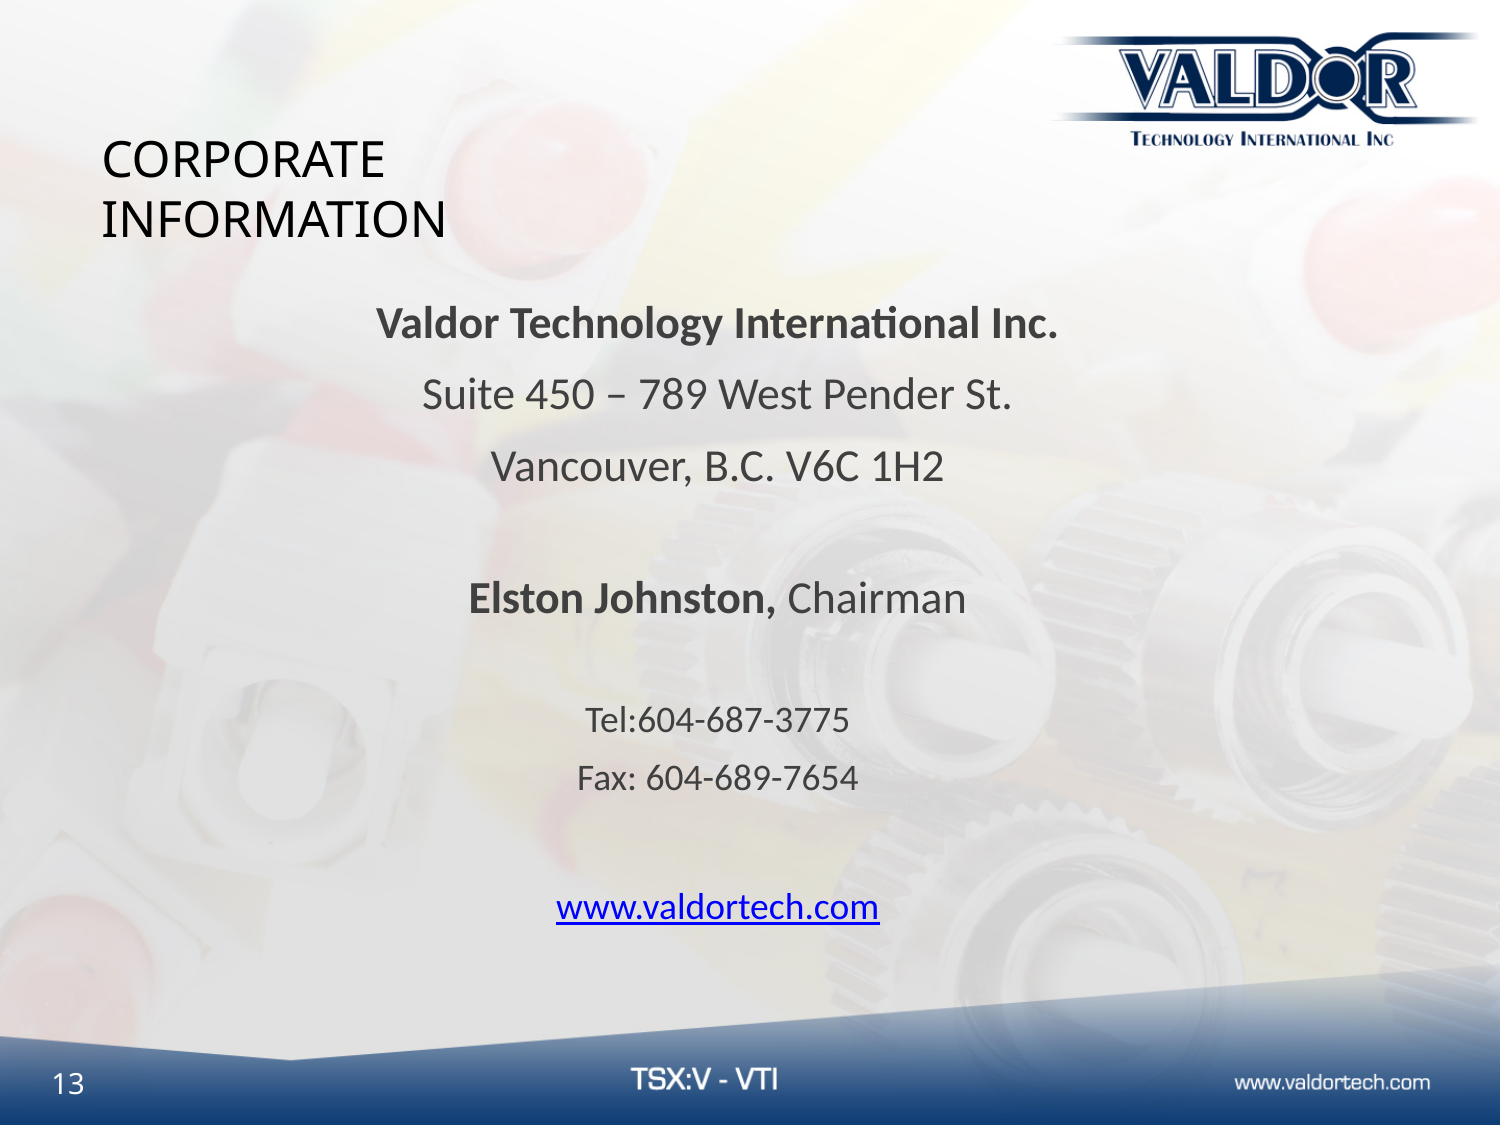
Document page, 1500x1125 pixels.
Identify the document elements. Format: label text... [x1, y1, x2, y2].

text_box Valdor Technology International Inc. Suite 450 – 789 West Pender St. Vancouver, B.C. V6C 1H2 [171, 268, 1264, 498]
picture [0, 0, 1500, 1125]
text_box www.valdortech.com [171, 861, 1264, 935]
text_box Elston Johnston, Chairman Tel:604-687-3775 Fax: 604-689-7654 [171, 544, 1264, 806]
text_box CORPORATE INFORMATION [86, 120, 727, 256]
text_box 13 [36, 1057, 100, 1108]
